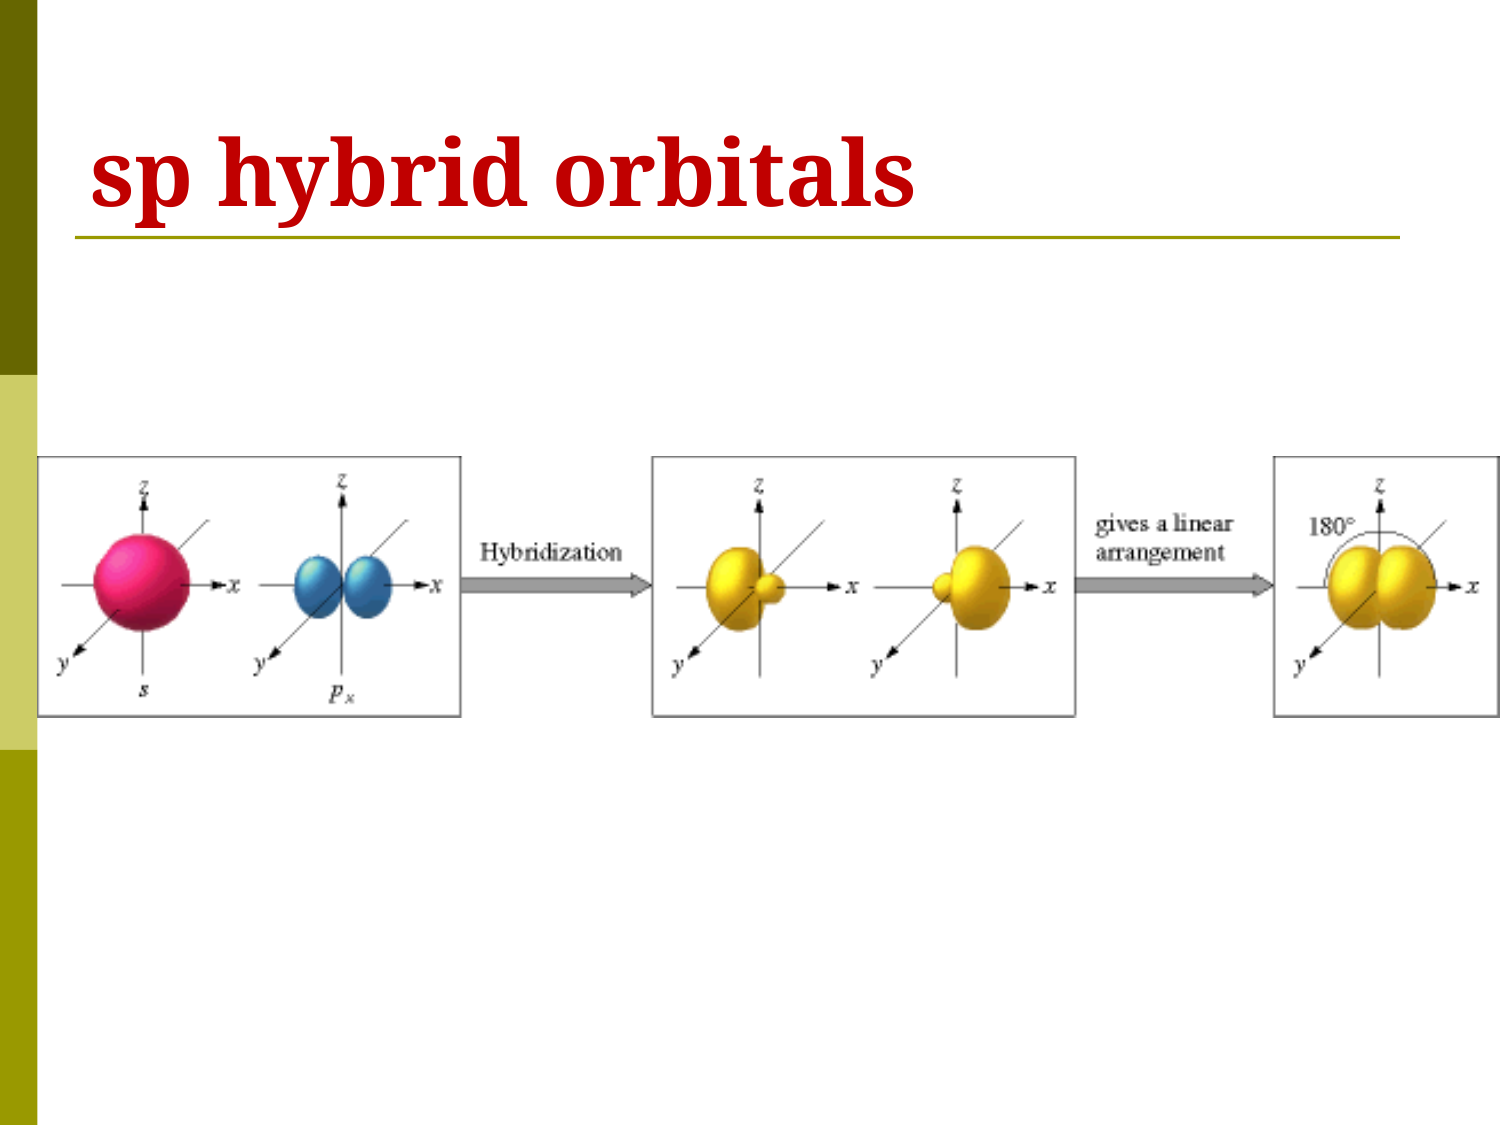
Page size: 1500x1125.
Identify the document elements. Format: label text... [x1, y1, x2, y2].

picture [37, 456, 1500, 718]
title sp hybrid orbitals [75, 45, 1425, 233]
